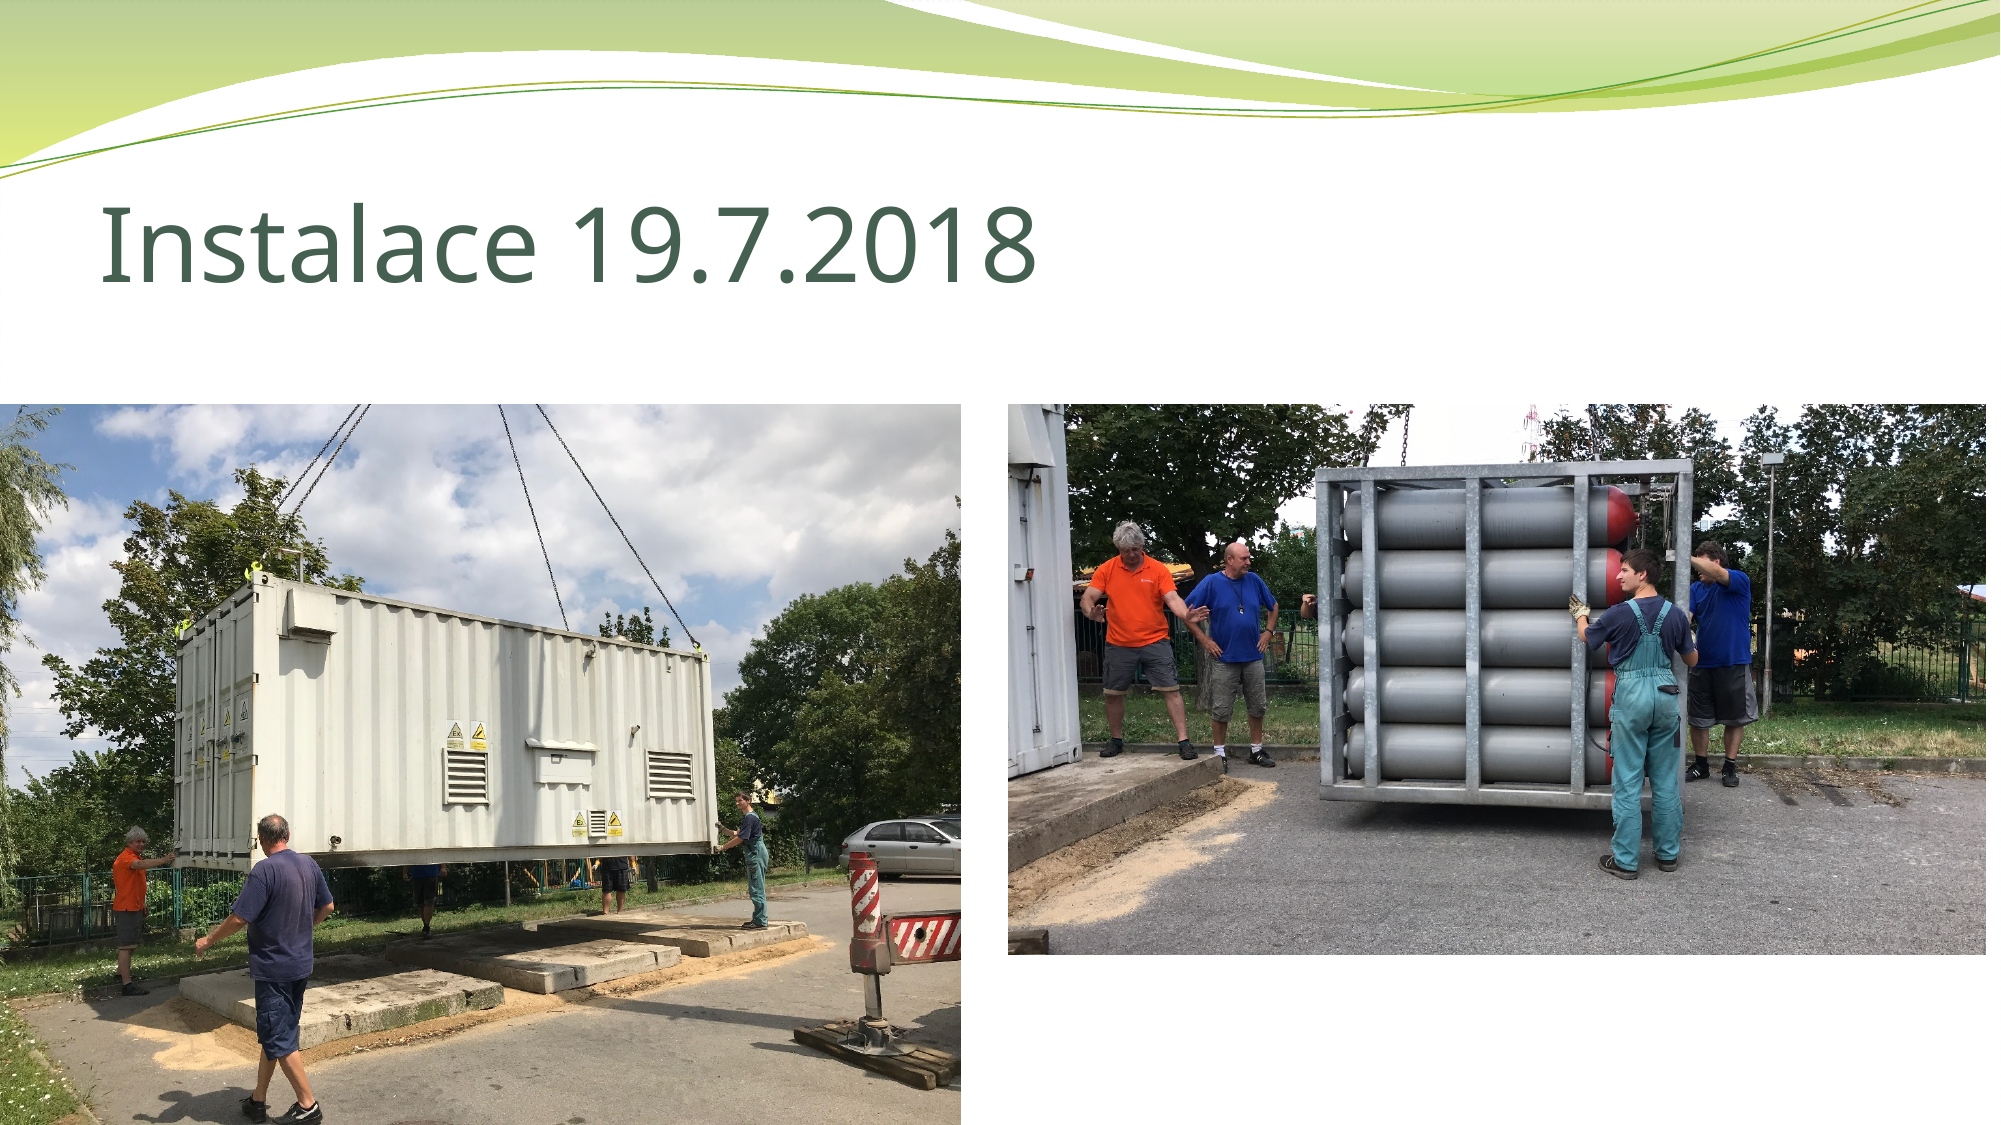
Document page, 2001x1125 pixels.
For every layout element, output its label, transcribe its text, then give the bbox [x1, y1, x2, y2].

title Instalace 19.7.2018 [99, 115, 1900, 303]
picture [1008, 404, 1986, 955]
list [0, 404, 961, 1125]
